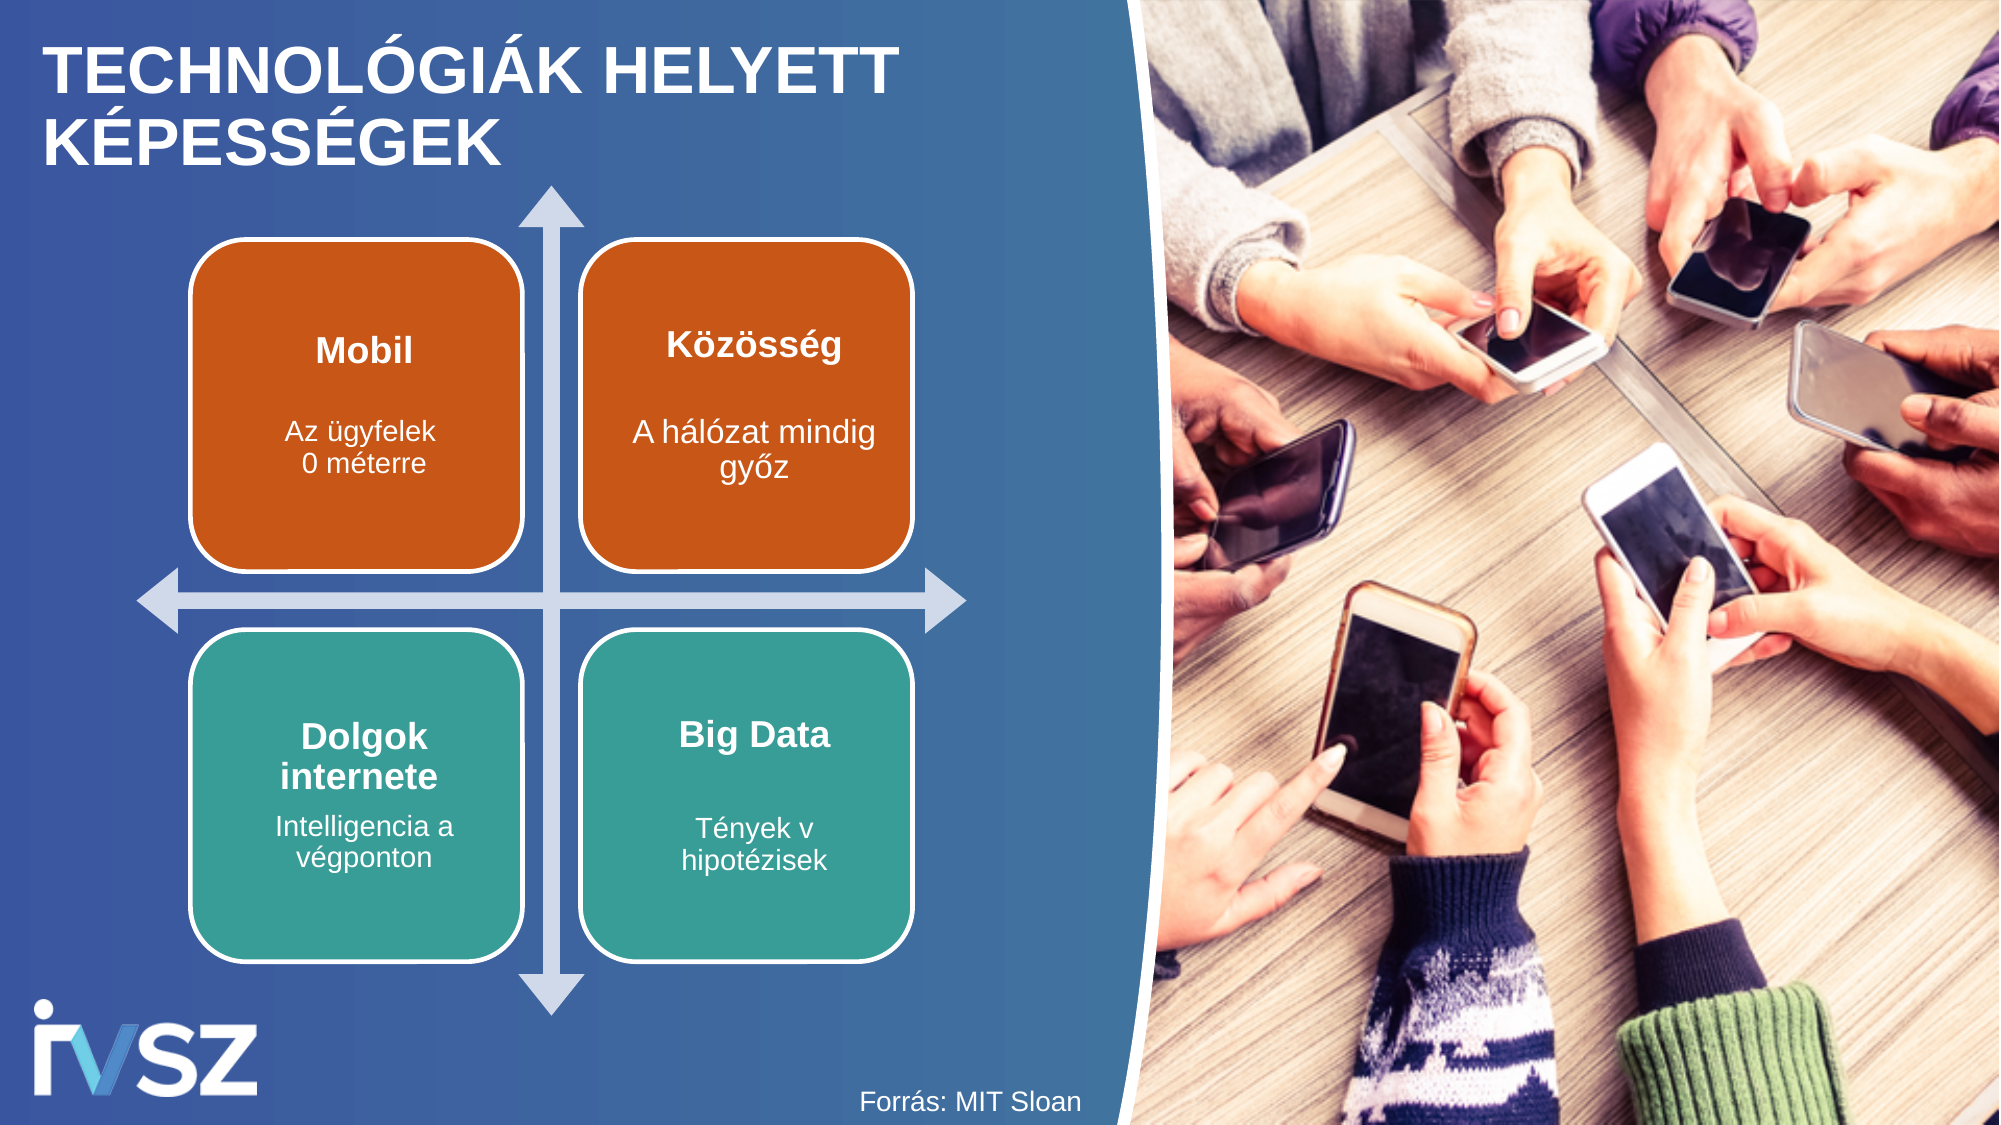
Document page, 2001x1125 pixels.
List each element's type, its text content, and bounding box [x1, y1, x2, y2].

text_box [2, 185, 1101, 1016]
picture [1125, 0, 1999, 1125]
picture [34, 1016, 257, 1097]
text_box [0, 0, 1125, 1125]
text_box TECHNOLÓGIÁK HELYETT KÉPESSÉGEK [27, 28, 1075, 185]
text_box Forrás: MIT Sloan [844, 1075, 1115, 1125]
